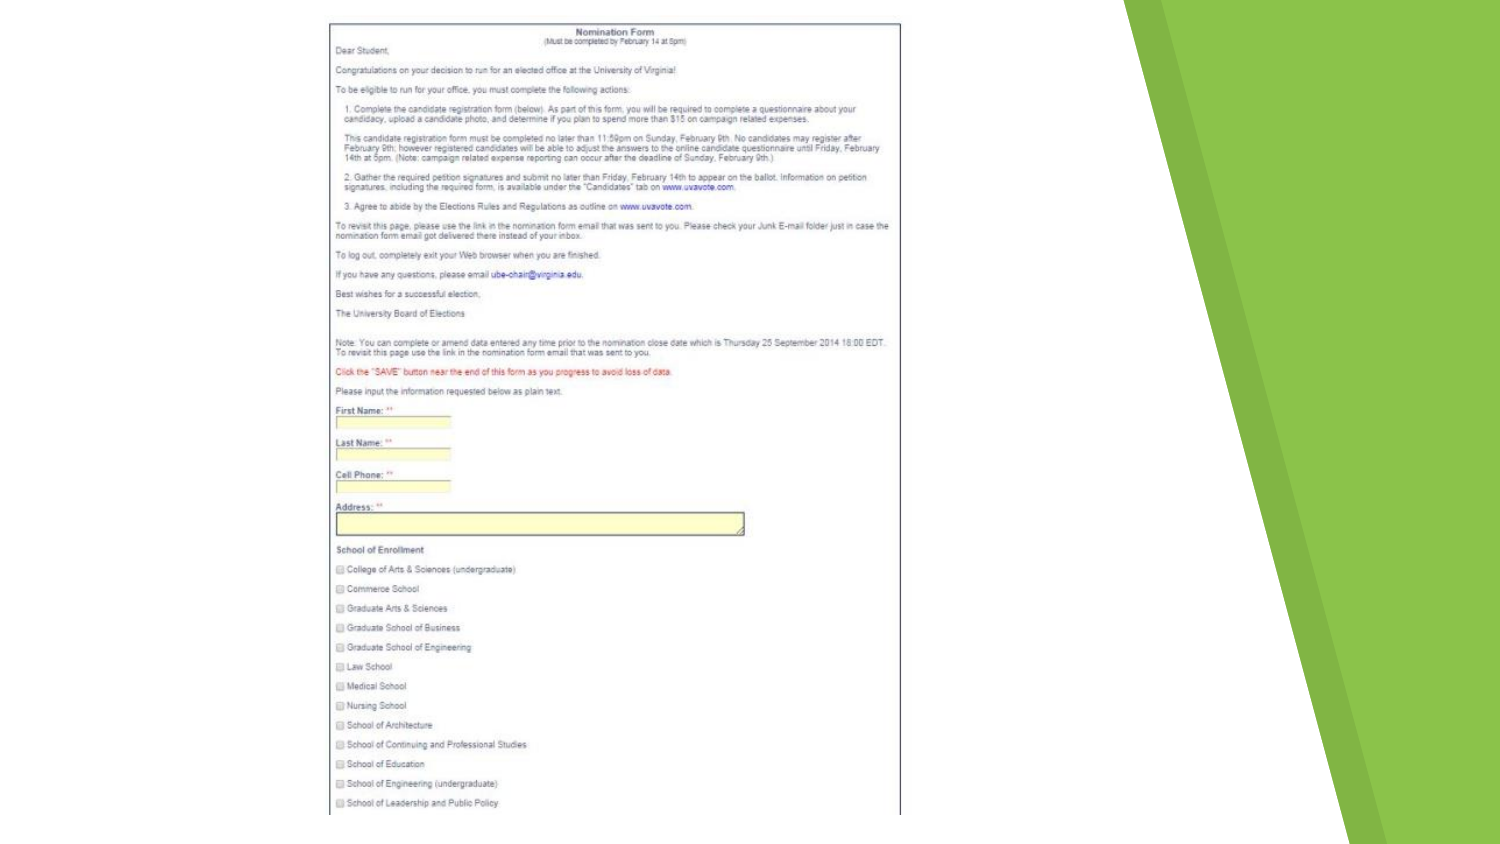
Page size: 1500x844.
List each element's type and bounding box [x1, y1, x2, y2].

picture [306, 15, 936, 815]
